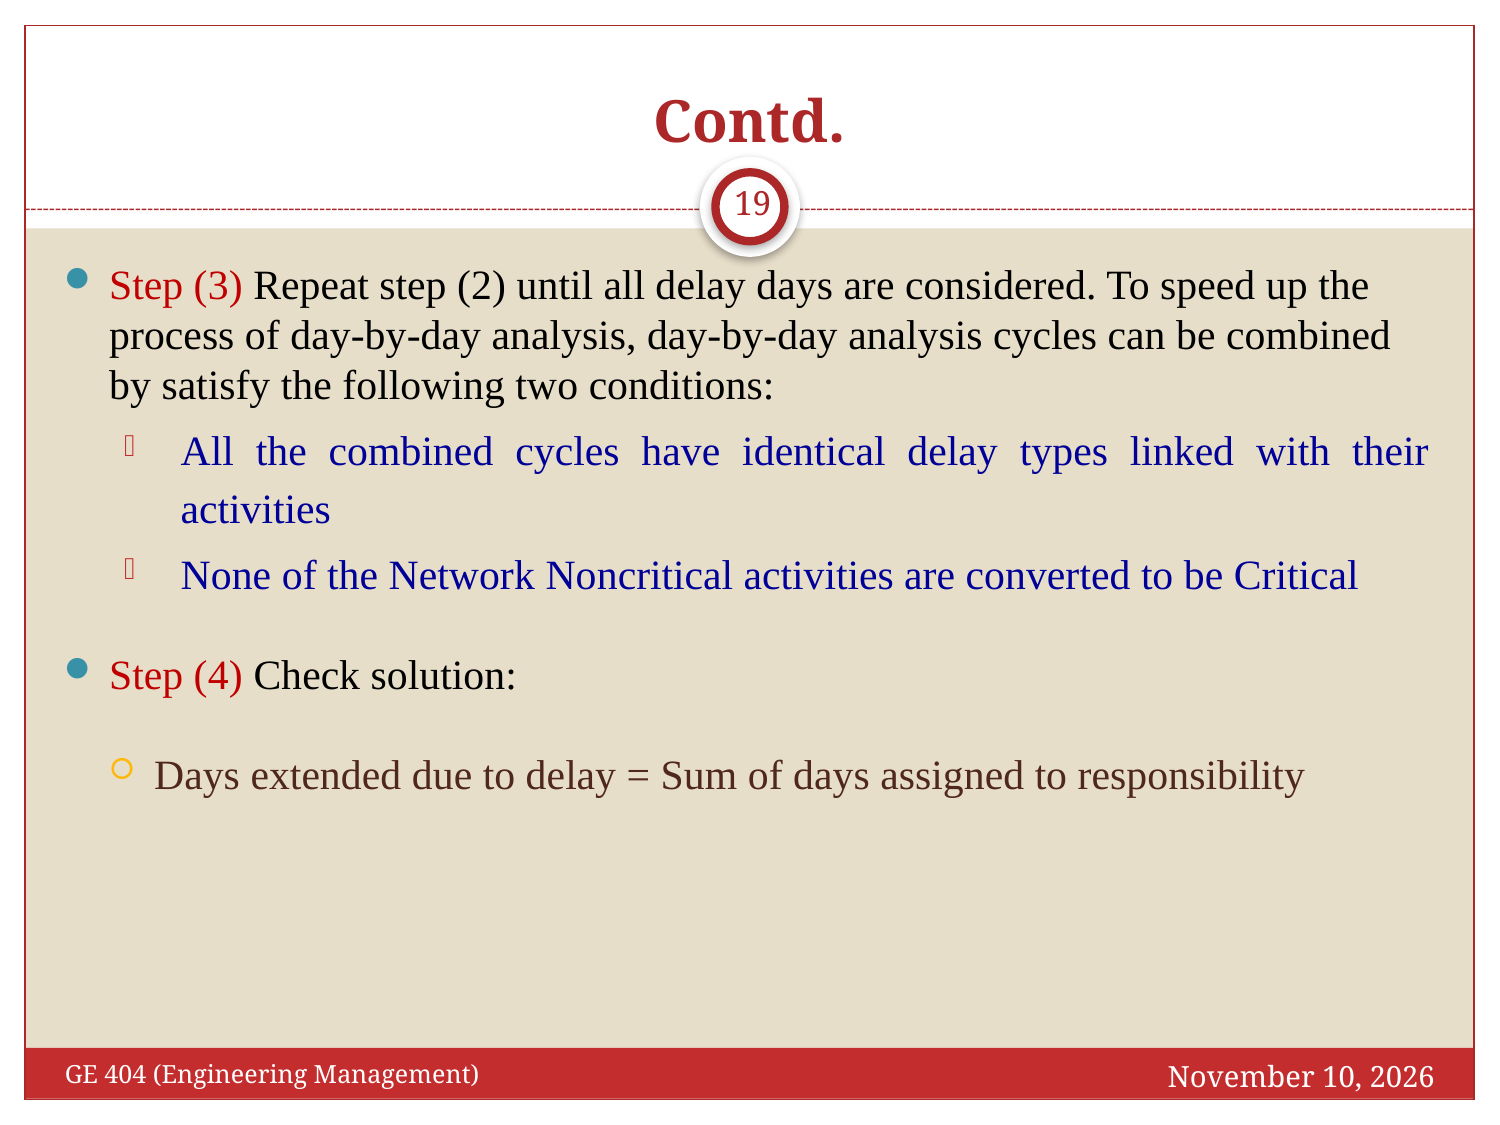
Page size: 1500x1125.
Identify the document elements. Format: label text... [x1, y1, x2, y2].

slide_number 19 [715, 168, 791, 241]
list Step (3) Repeat step (2) until all delay days are considered. To speed up the process of day-by-day analysis, day-by-day analysis cycles can be combined by satisfy the following two conditions: All the combined cycles have identical delay types linked with their activities None of the Network Noncritical activities are converted to be Critical Step (4) Check solution: Days extended due to delay = Sum of days assigned to responsibility [49, 250, 1445, 1001]
title Contd. [49, 37, 1450, 162]
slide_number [950, 1050, 1450, 1111]
footer GE 404 (Engineering Management) [50, 1051, 638, 1112]
